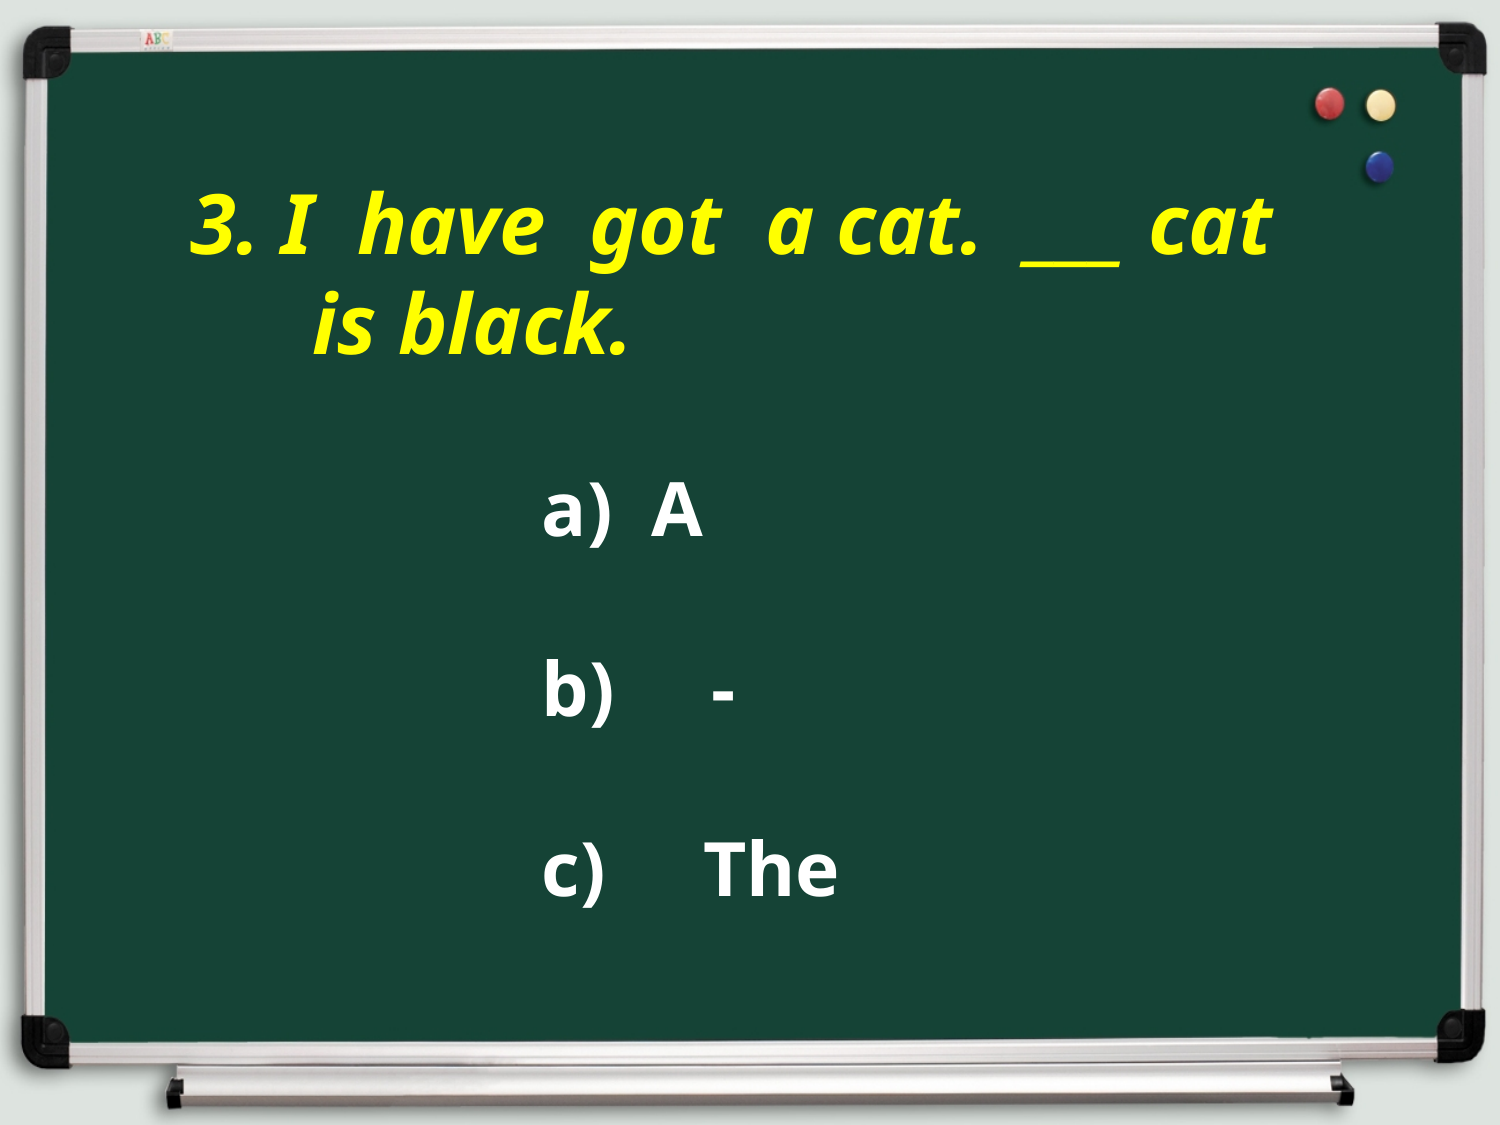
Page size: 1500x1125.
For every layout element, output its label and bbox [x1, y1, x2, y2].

list [0, 0, 1500, 1125]
